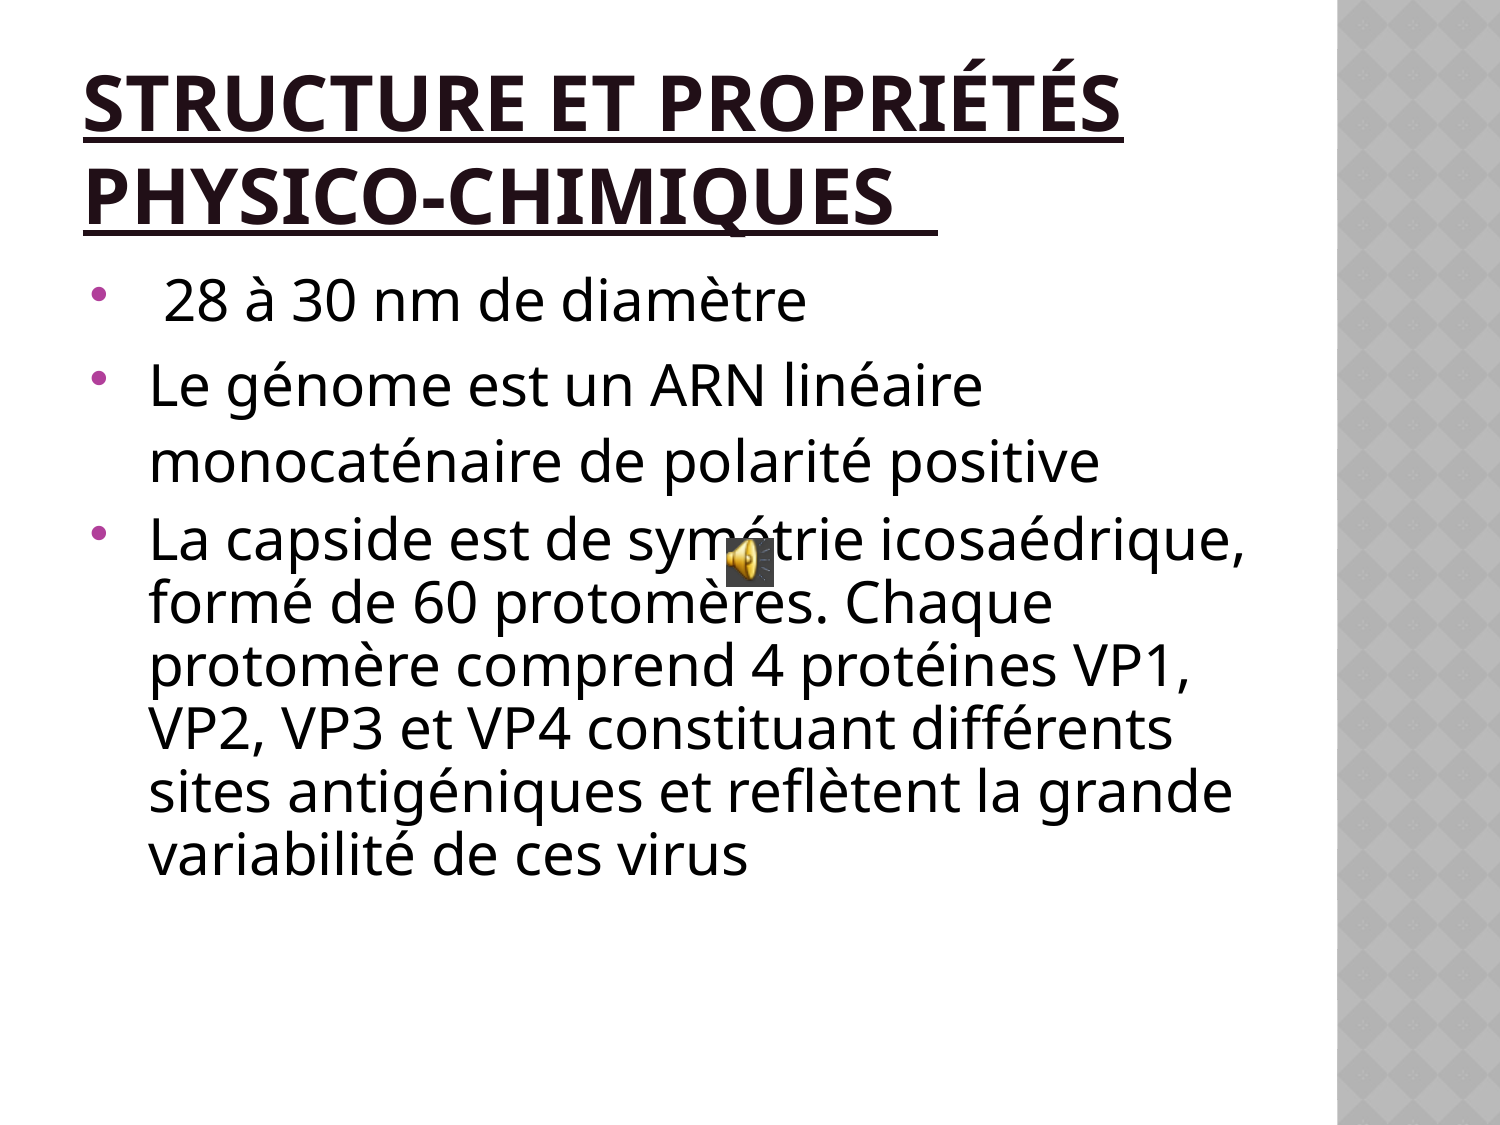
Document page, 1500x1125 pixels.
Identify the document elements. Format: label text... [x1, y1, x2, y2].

title structure et propriétés physico-chimiques [75, 52, 1263, 240]
list 28 à 30 nm de diamètre Le génome est un ARN linéaire monocaténaire de polarité positive La capside est de symétrie icosaédrique, formé de 60 protomères. Chaque protomère comprend 4 protéines VP1, VP2, VP3 et VP4 constituant différents sites antigéniques et reflètent la grande variabilité de ces virus [75, 264, 1263, 1059]
picture [724, 537, 776, 588]
